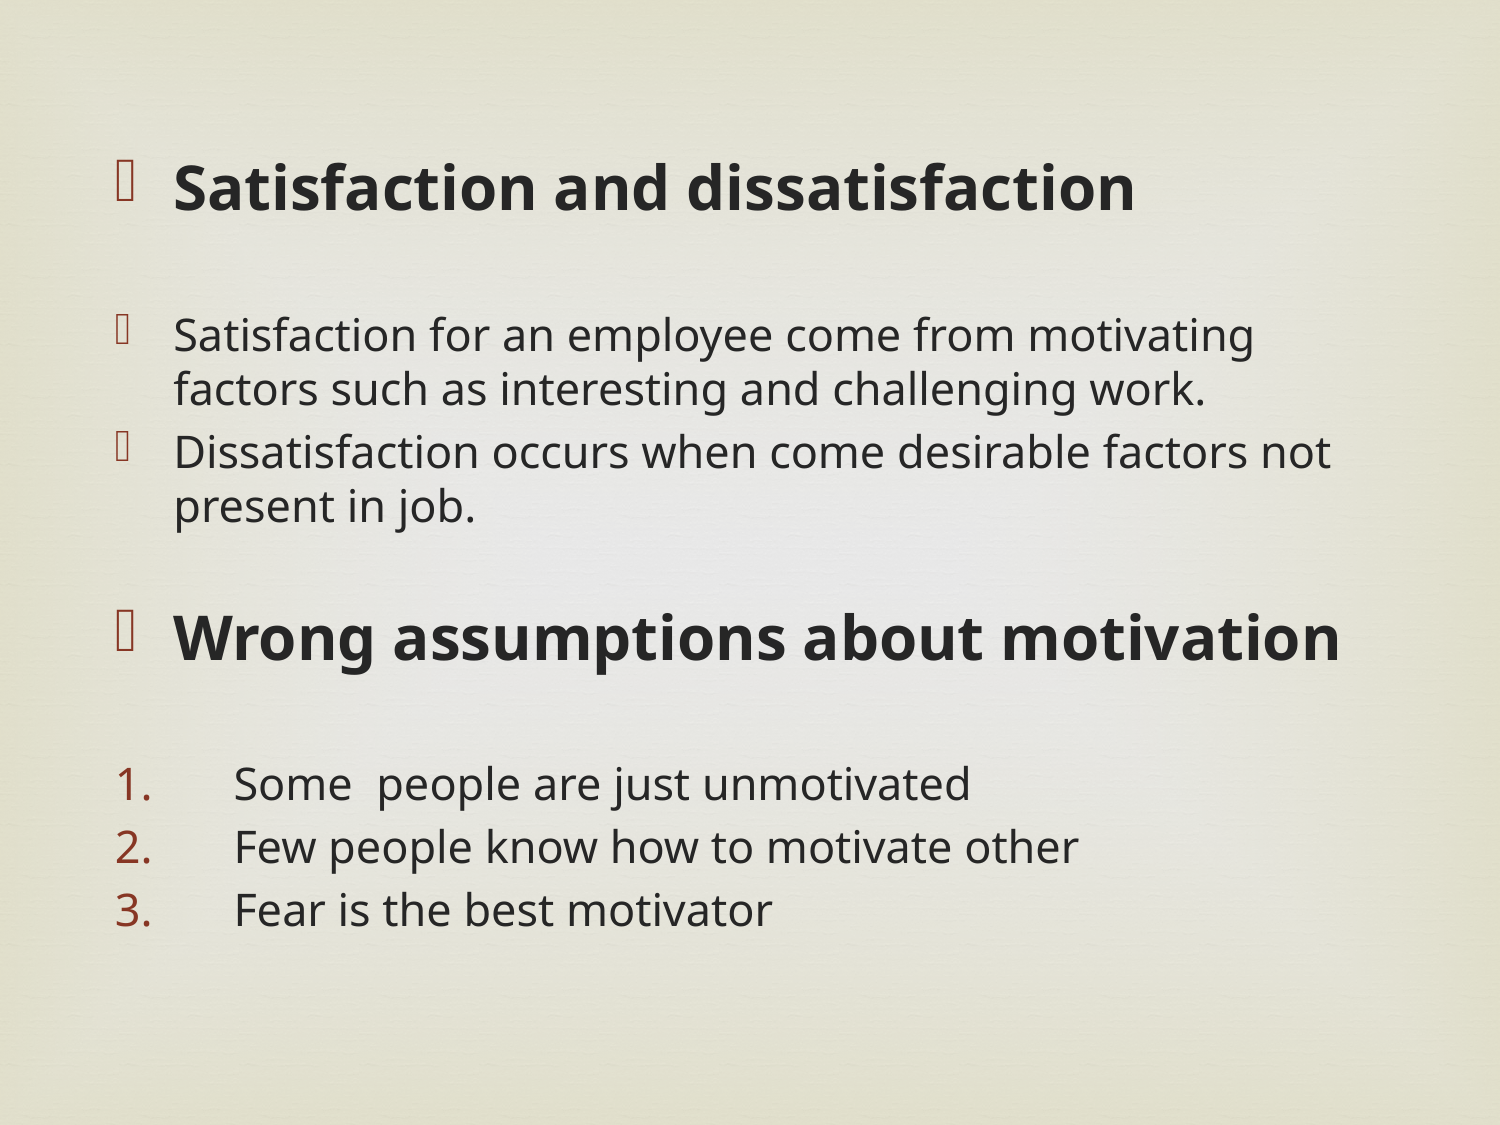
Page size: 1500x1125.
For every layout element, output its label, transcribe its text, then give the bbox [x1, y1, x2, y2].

list Satisfaction and dissatisfaction Satisfaction for an employee come from motivating factors such as interesting and challenging work. Dissatisfaction occurs when come desirable factors not present in job. Wrong assumptions about motivation Some people are just unmotivated Few people know how to motivate other Fear is the best motivator [99, 149, 1371, 1005]
